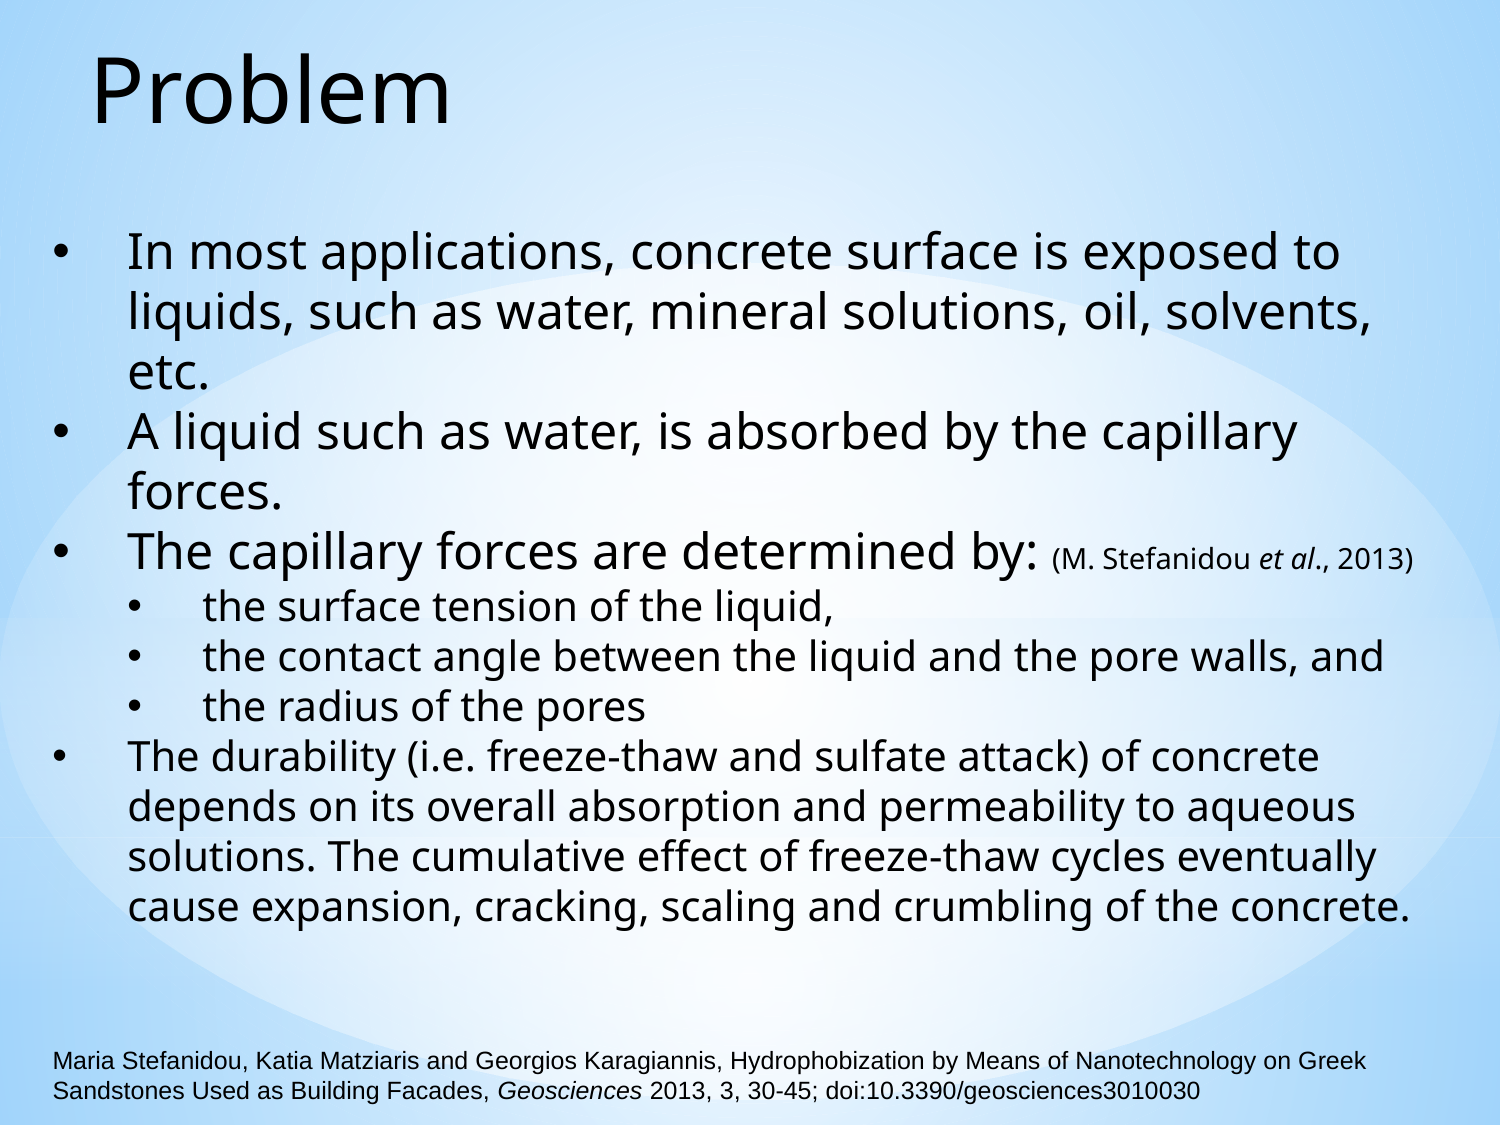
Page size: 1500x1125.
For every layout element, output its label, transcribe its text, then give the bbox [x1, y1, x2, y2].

text_box In most applications, concrete surface is exposed to liquids, such as water, mineral solutions, oil, solvents, etc. A liquid such as water, is absorbed by the capillary forces. The capillary forces are determined by: (M. Stefanidou et al., 2013) the surface tension of the liquid, the contact angle between the liquid and the pore walls, and the radius of the pores The durability (i.e. freeze-thaw and sulfate attack) of concrete depends on its overall absorption and permeability to aqueous solutions. The cumulative effect of freeze-thaw cycles eventually cause expansion, cracking, scaling and crumbling of the concrete. [37, 212, 1463, 938]
text_box Problem [74, 24, 1425, 213]
text_box Maria Stefanidou, Katia Matziaris and Georgios Karagiannis, Hydrophobization by Means of Nanotechnology on Greek Sandstones Used as Building Facades, Geosciences 2013, 3, 30-45; doi:10.3390/geosciences3010030 [37, 1037, 1463, 1112]
